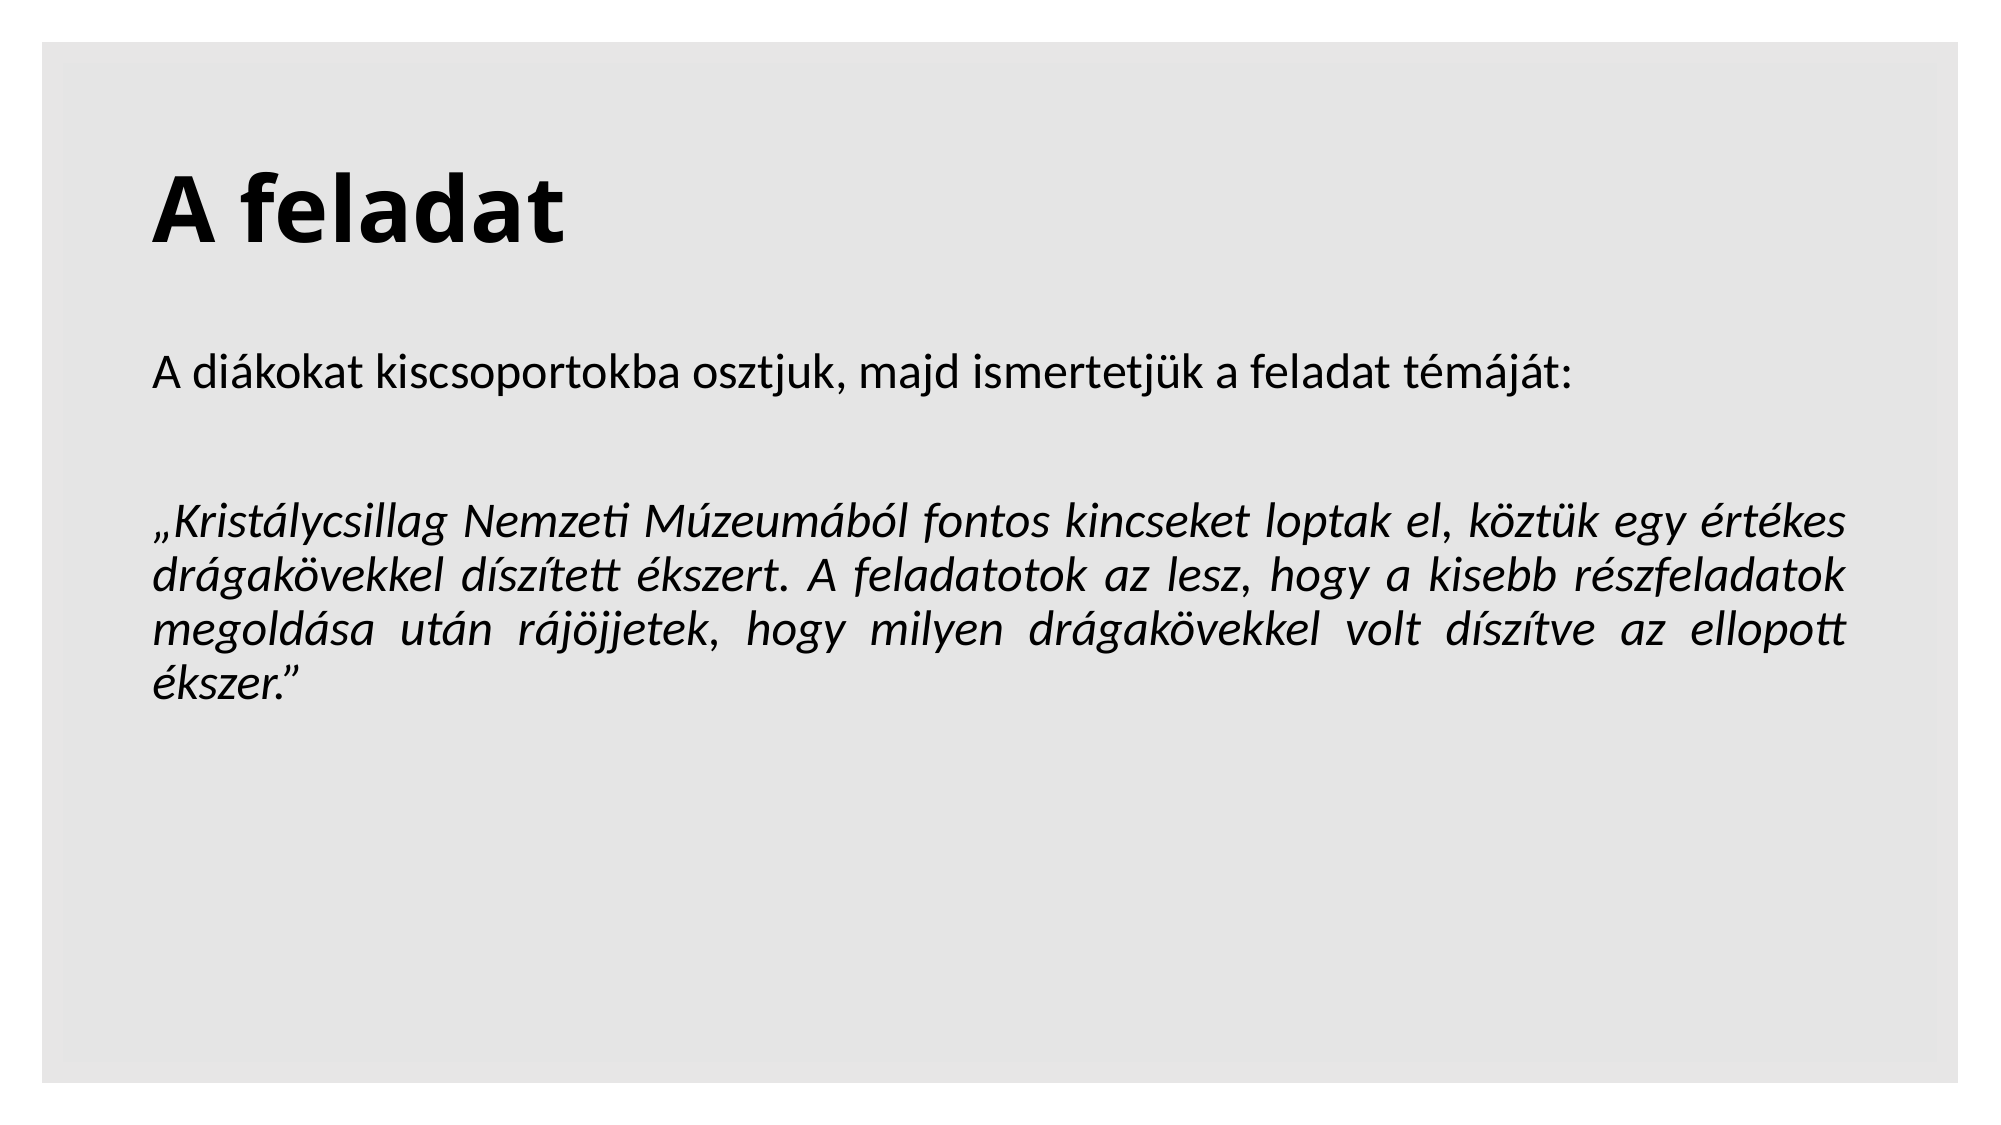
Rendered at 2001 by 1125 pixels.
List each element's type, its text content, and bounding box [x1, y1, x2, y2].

text_box [52, 51, 1948, 1073]
list A diákokat kiscsoportokba osztjuk, majd ismertetjük a feladat témáját: „Kristálycsillag Nemzeti Múzeumából fontos kincseket loptak el, köztük egy értékes drágakövekkel díszített ékszert. A feladatotok az lesz, hogy a kisebb részfeladatok megoldása után rájöjjetek, hogy milyen drágakövekkel volt díszítve az ellopott ékszer.” [137, 337, 1863, 973]
title A feladat [137, 103, 1863, 322]
